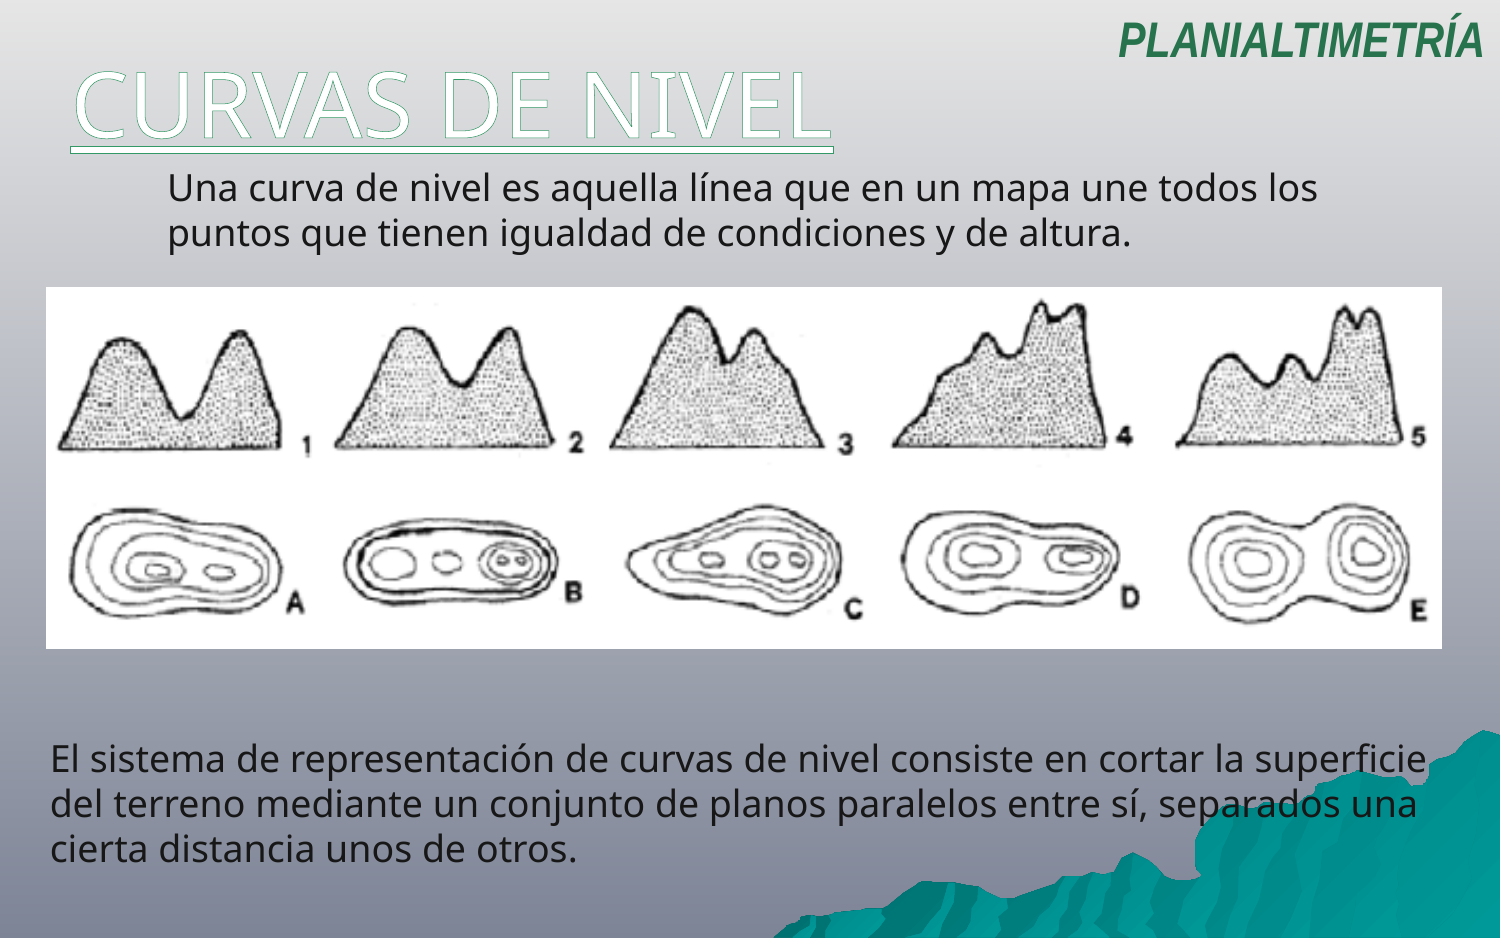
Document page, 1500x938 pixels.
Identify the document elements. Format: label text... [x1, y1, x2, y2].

text_box PLANIALTIMETRÍA [410, 0, 1500, 75]
text_box CURVAS DE NIVEL [55, 38, 849, 164]
text_box El sistema de representación de curvas de nivel consiste en cortar la superficie del terreno mediante un conjunto de planos paralelos entre sí, separados una cierta distancia unos de otros. [35, 727, 1465, 877]
picture [46, 286, 1442, 649]
text_box Una curva de nivel es aquella línea que en un mapa une todos los puntos que tienen igualdad de condiciones y de altura. [152, 156, 1395, 261]
